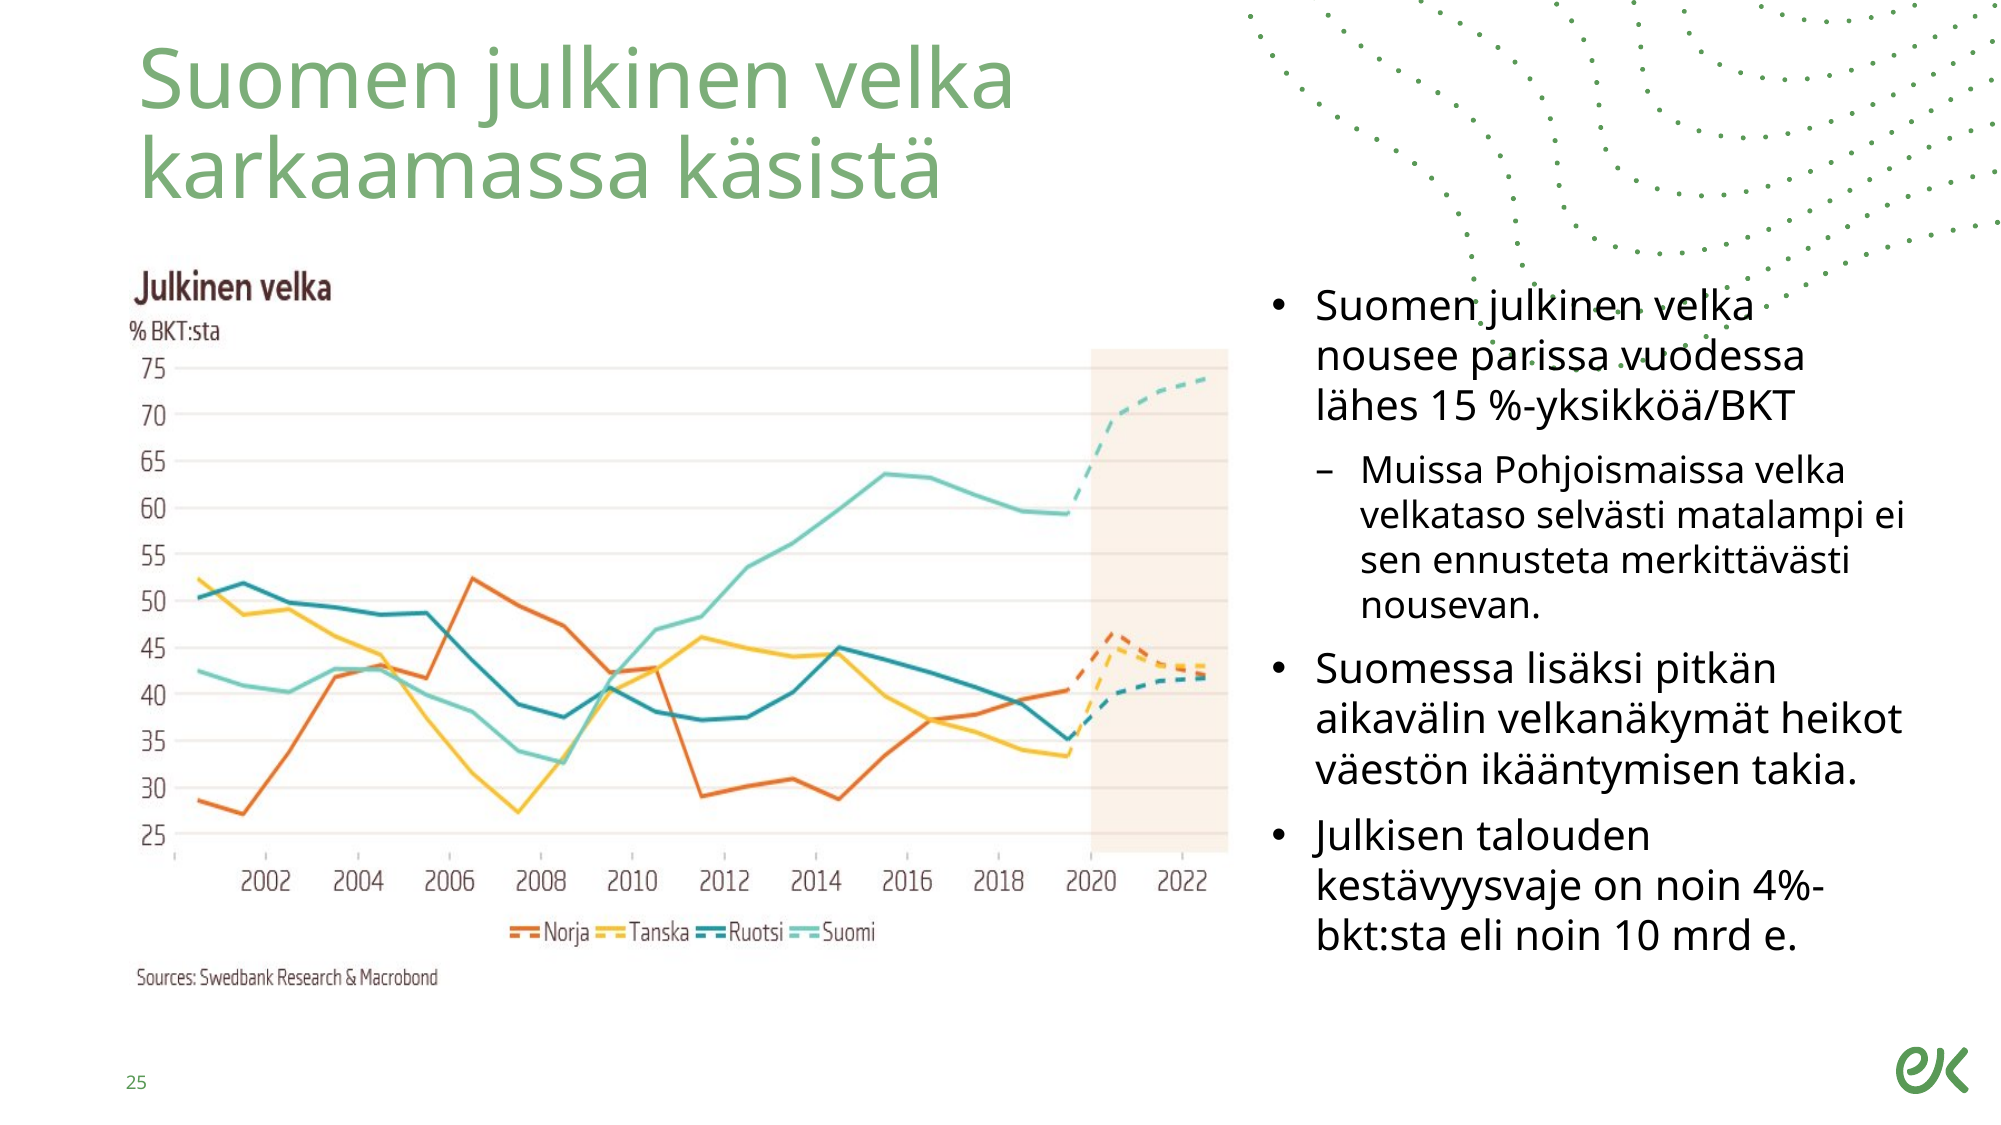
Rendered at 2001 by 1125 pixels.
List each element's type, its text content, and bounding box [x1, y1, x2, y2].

slide_number 25 [125, 1070, 185, 1095]
list Suomen julkinen velka nousee parissa vuodessa lähes 15 %-yksikköä/BKT Muissa Pohjoismaissa velka velkataso selvästi matalampi ei sen ennusteta merkittävästi nousevan. Suomessa lisäksi pitkän aikavälin velkanäkymät heikot väestön ikääntymisen takia. Julkisen talouden kestävyysvaje on noin 4%-bkt:sta eli noin 10 mrd e. [1271, 278, 1910, 976]
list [129, 255, 1256, 1000]
title Suomen julkinen velka karkaamassa käsistä [138, 36, 1887, 215]
